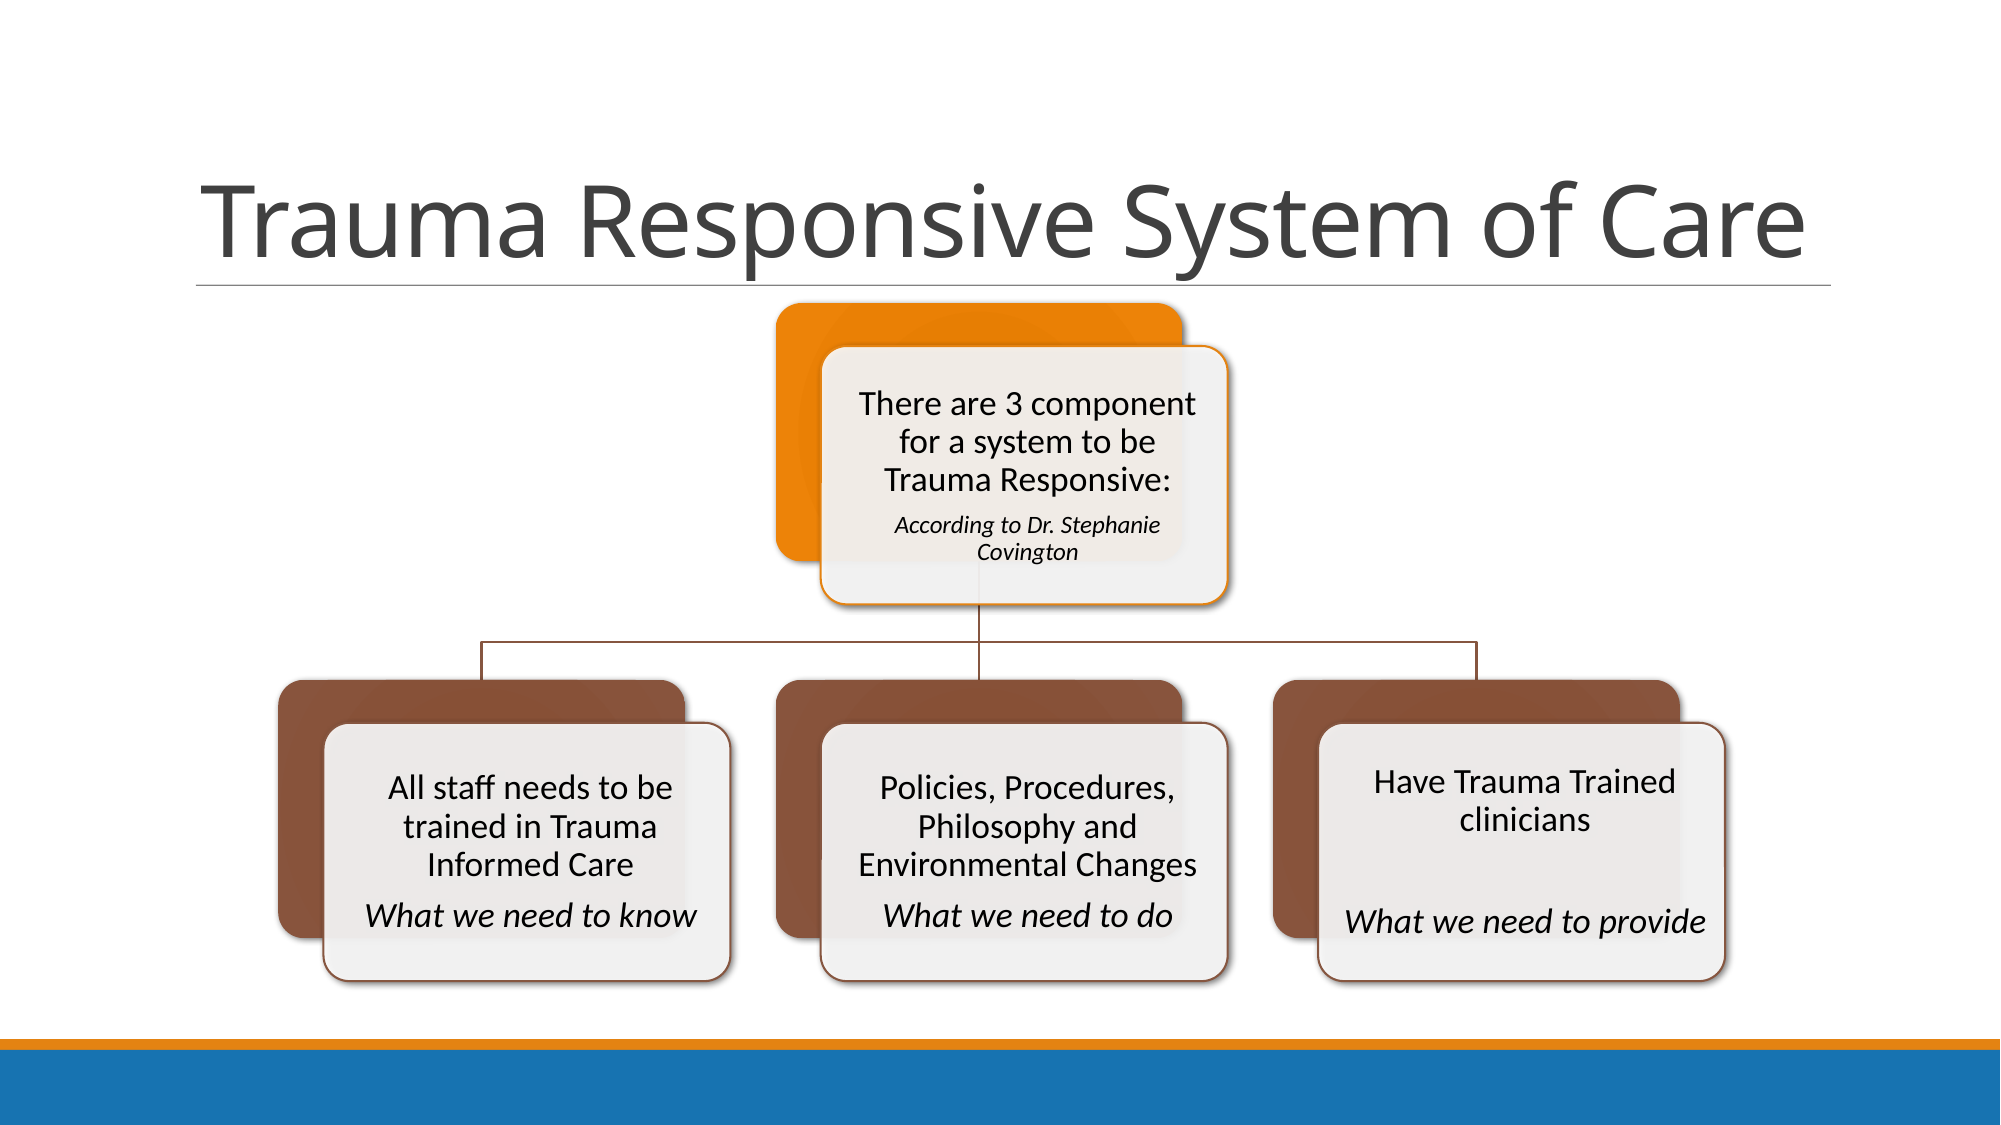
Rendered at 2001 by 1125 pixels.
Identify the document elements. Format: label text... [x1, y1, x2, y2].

text_box [0, 1038, 2000, 1049]
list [78, 302, 1925, 982]
title Trauma Responsive System of Care [180, 47, 1830, 285]
text_box [0, 1049, 2000, 1125]
